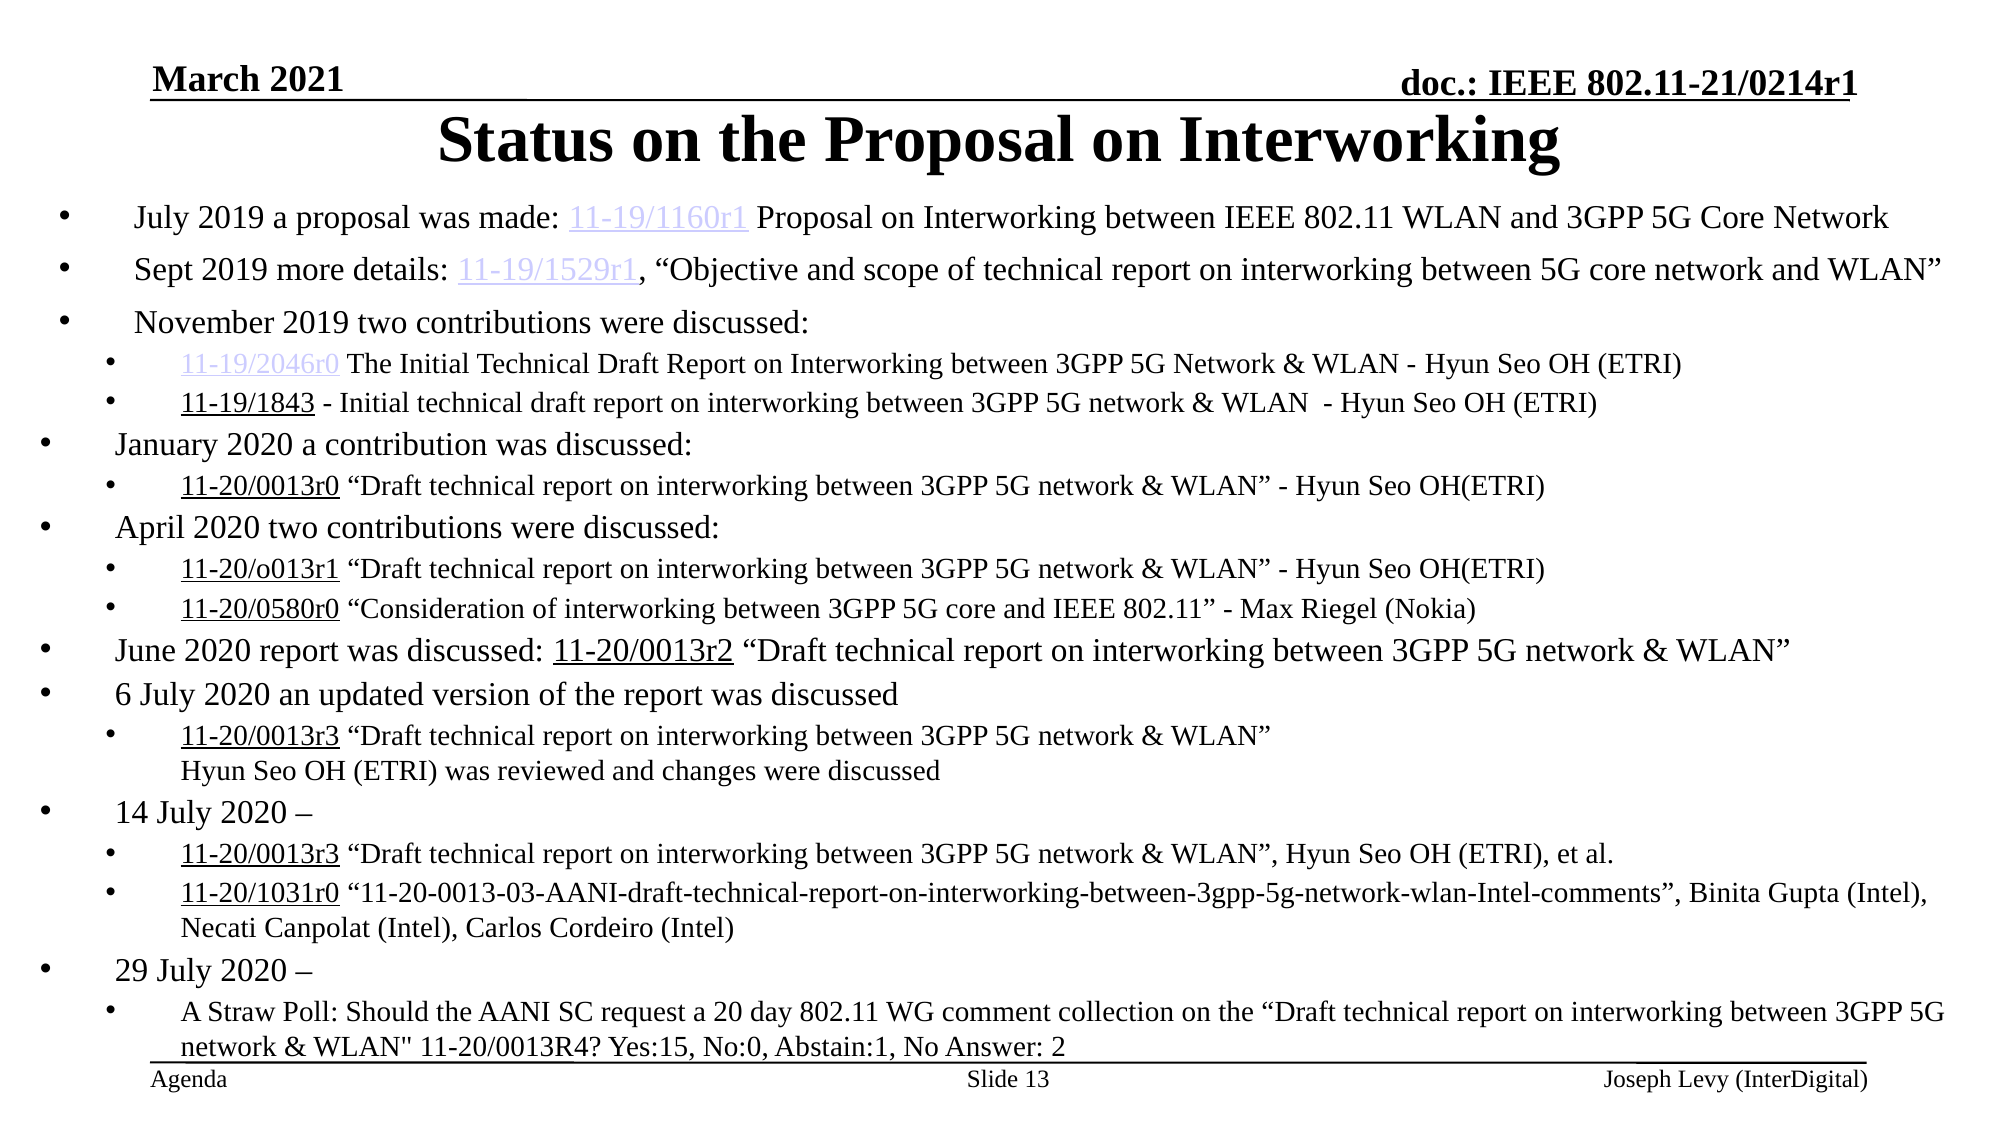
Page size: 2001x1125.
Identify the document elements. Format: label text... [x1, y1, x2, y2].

list July 2019 a proposal was made: 11-19/1160r1 Proposal on Interworking between IEEE 802.11 WLAN and 3GPP 5G Core Network Sept 2019 more details: 11-19/1529r1, “Objective and scope of technical report on interworking between 5G core network and WLAN” November 2019 two contributions were discussed: 11-19/2046r0 The Initial Technical Draft Report on Interworking between 3GPP 5G Network & WLAN - Hyun Seo OH (ETRI) 11-19/1843 - Initial technical draft report on interworking between 3GPP 5G network & WLAN - Hyun Seo OH (ETRI) January 2020 a contribution was discussed: 11-20/0013r0 “Draft technical report on interworking between 3GPP 5G network & WLAN” - Hyun Seo OH(ETRI) April 2020 two contributions were discussed: 11-20/o013r1 “Draft technical report on interworking between 3GPP 5G network & WLAN” - Hyun Seo OH(ETRI) 11-20/0580r0 “Consideration of interworking between 3GPP 5G core and IEEE 802.11” - Max Riegel (Nokia) June 2020 report was discussed: 11-20/0013r2 “Draft technical report on interworking between 3GPP 5G network & WLAN” 6 July 2020 an updated version of the report was discussed 11-20/0013r3 “Draft technical report on interworking between 3GPP 5G network & WLAN” Hyun Seo OH (ETRI) was reviewed and changes were discussed 14 July 2020 – 11-20/0013r3 “Draft technical report on interworking between 3GPP 5G network & WLAN”, Hyun Seo OH (ETRI), et al. 11-20/1031r0 “11-20-0013-03-AANI-draft-technical-report-on-interworking-between-3gpp-5g-network-wlan-Intel-comments”, Binita Gupta (Intel), Necati Canpolat (Intel), Carlos Cordeiro (Intel) 29 July 2020 – A Straw Poll: Should the AANI SC request a 20 day 802.11 WG comment collection on the “Draft technical report on interworking between 3GPP 5G network & WLAN" 11-20/0013R4? Yes:15, No:0, Abstain:1, No Answer: 2 [24, 187, 1971, 1056]
footer Joseph Levy (InterDigital) [1171, 1061, 1869, 1093]
slide_number Slide 13 [950, 1061, 1067, 1123]
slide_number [152, 54, 563, 100]
title Status on the Proposal on Interworking [149, 112, 1850, 158]
